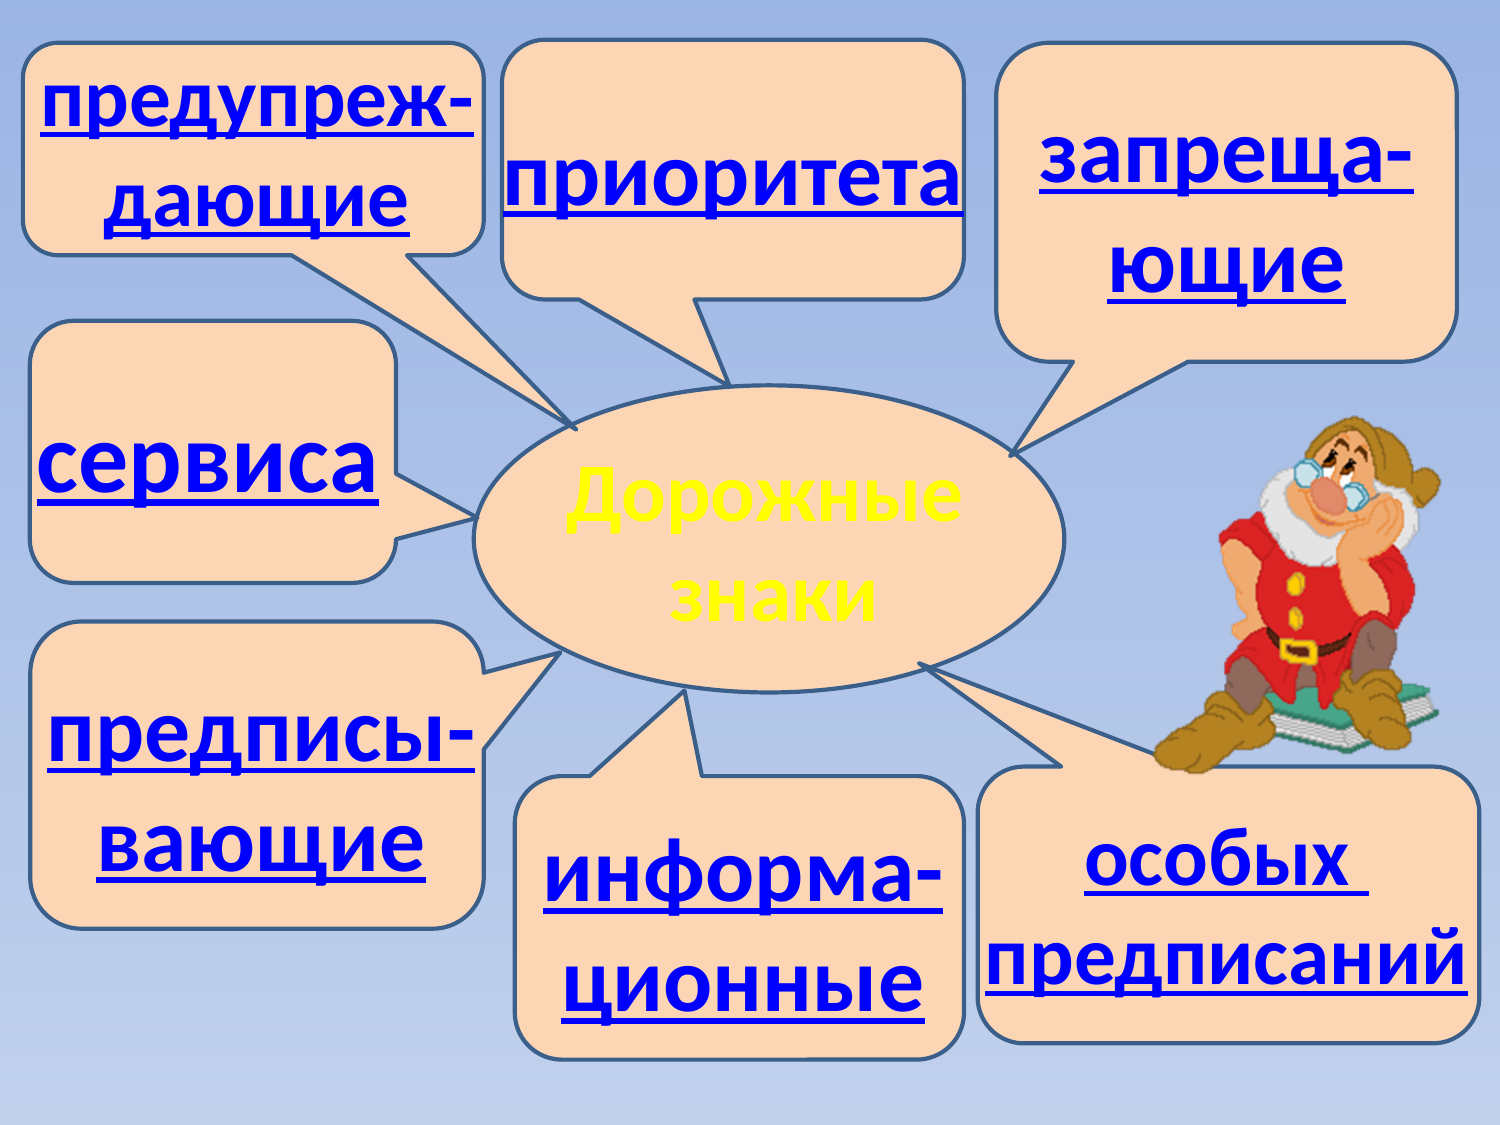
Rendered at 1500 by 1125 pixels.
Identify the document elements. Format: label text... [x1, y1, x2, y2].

text_box [994, 40, 1459, 458]
text_box предписы- вающие [31, 662, 491, 898]
text_box [27, 318, 480, 586]
text_box предупреж- дающие [25, 35, 489, 251]
text_box [977, 1010, 1480, 1046]
text_box [32, 898, 482, 931]
text_box [499, 232, 967, 389]
text_box [20, 60, 25, 238]
picture [1142, 408, 1460, 795]
text_box запреща- ющие [1023, 83, 1429, 319]
text_box [572, 383, 982, 430]
text_box Дорожные знаки [550, 430, 998, 646]
text_box [917, 661, 1137, 794]
text_box [471, 433, 550, 645]
text_box приоритета [487, 106, 979, 232]
text_box [512, 688, 967, 1062]
text_box информа- ционные [527, 802, 959, 1038]
text_box особых предписаний [969, 794, 1484, 1010]
text_box [556, 426, 571, 430]
text_box [1464, 775, 1478, 794]
text_box [28, 619, 485, 895]
text_box [998, 439, 1067, 639]
text_box [491, 650, 563, 744]
text_box [37, 251, 578, 432]
text_box [499, 37, 967, 106]
text_box [553, 646, 986, 695]
text_box сервиса [21, 385, 394, 521]
